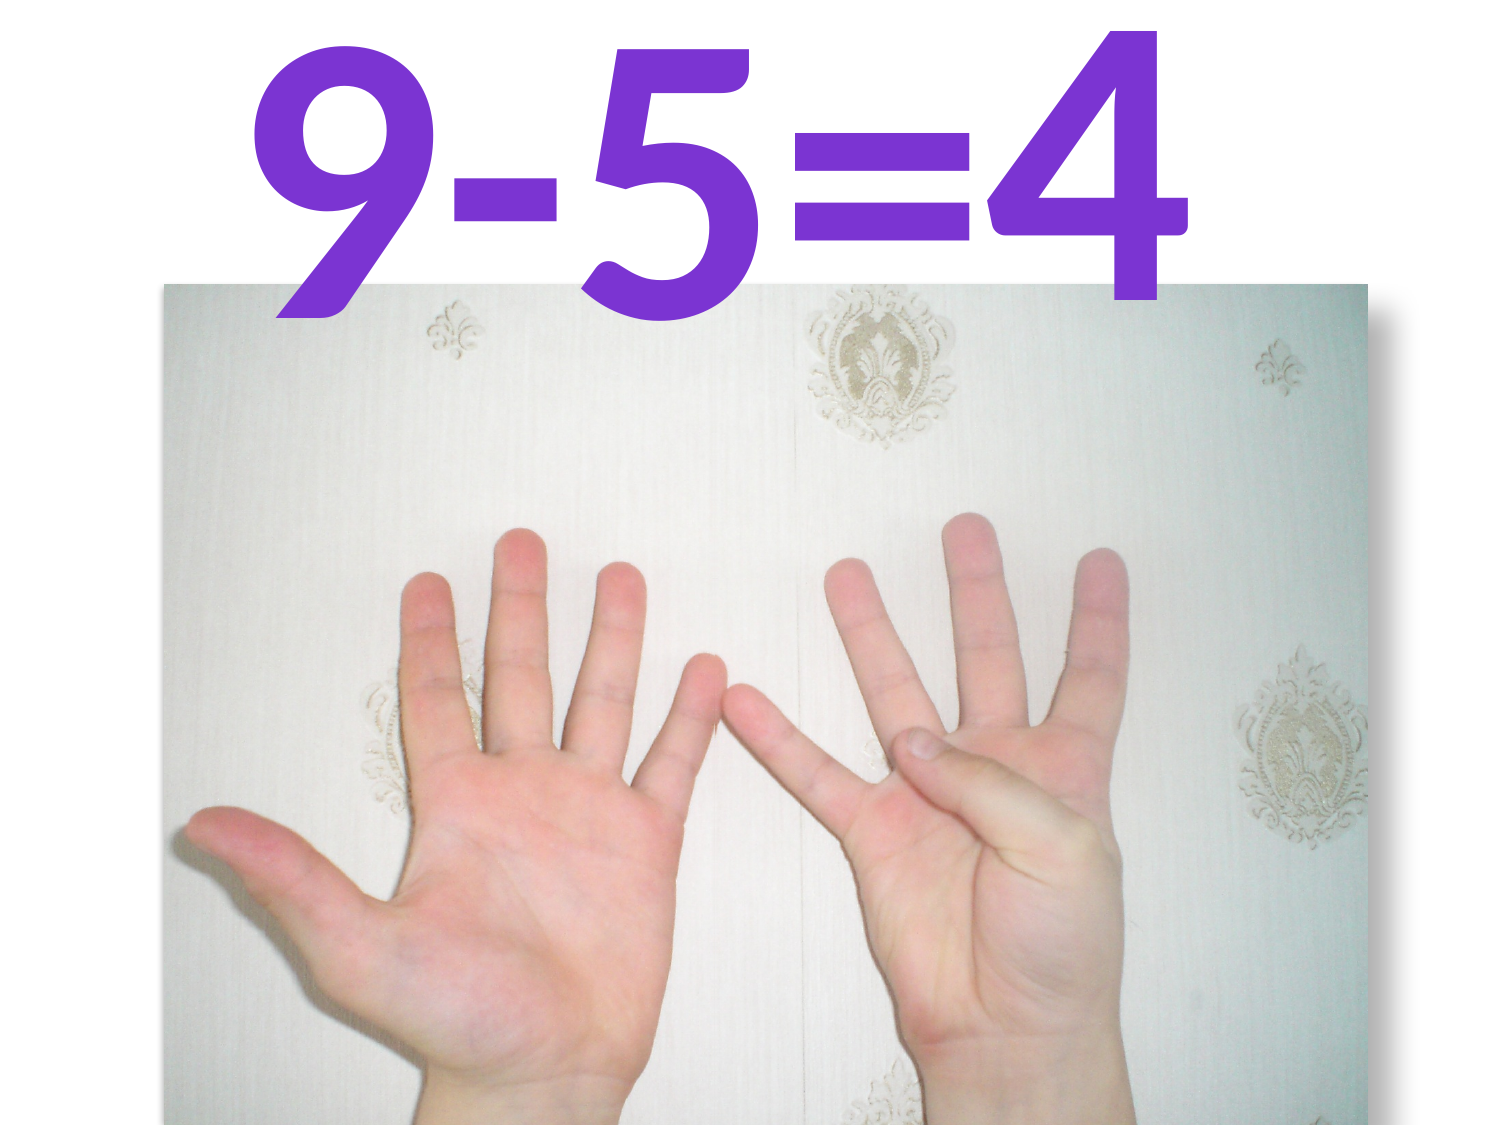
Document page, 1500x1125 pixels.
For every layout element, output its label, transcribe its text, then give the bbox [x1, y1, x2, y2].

text_box 9-5= [93, 0, 1125, 305]
text_box 4 [937, 0, 1243, 270]
picture [163, 283, 1369, 1125]
